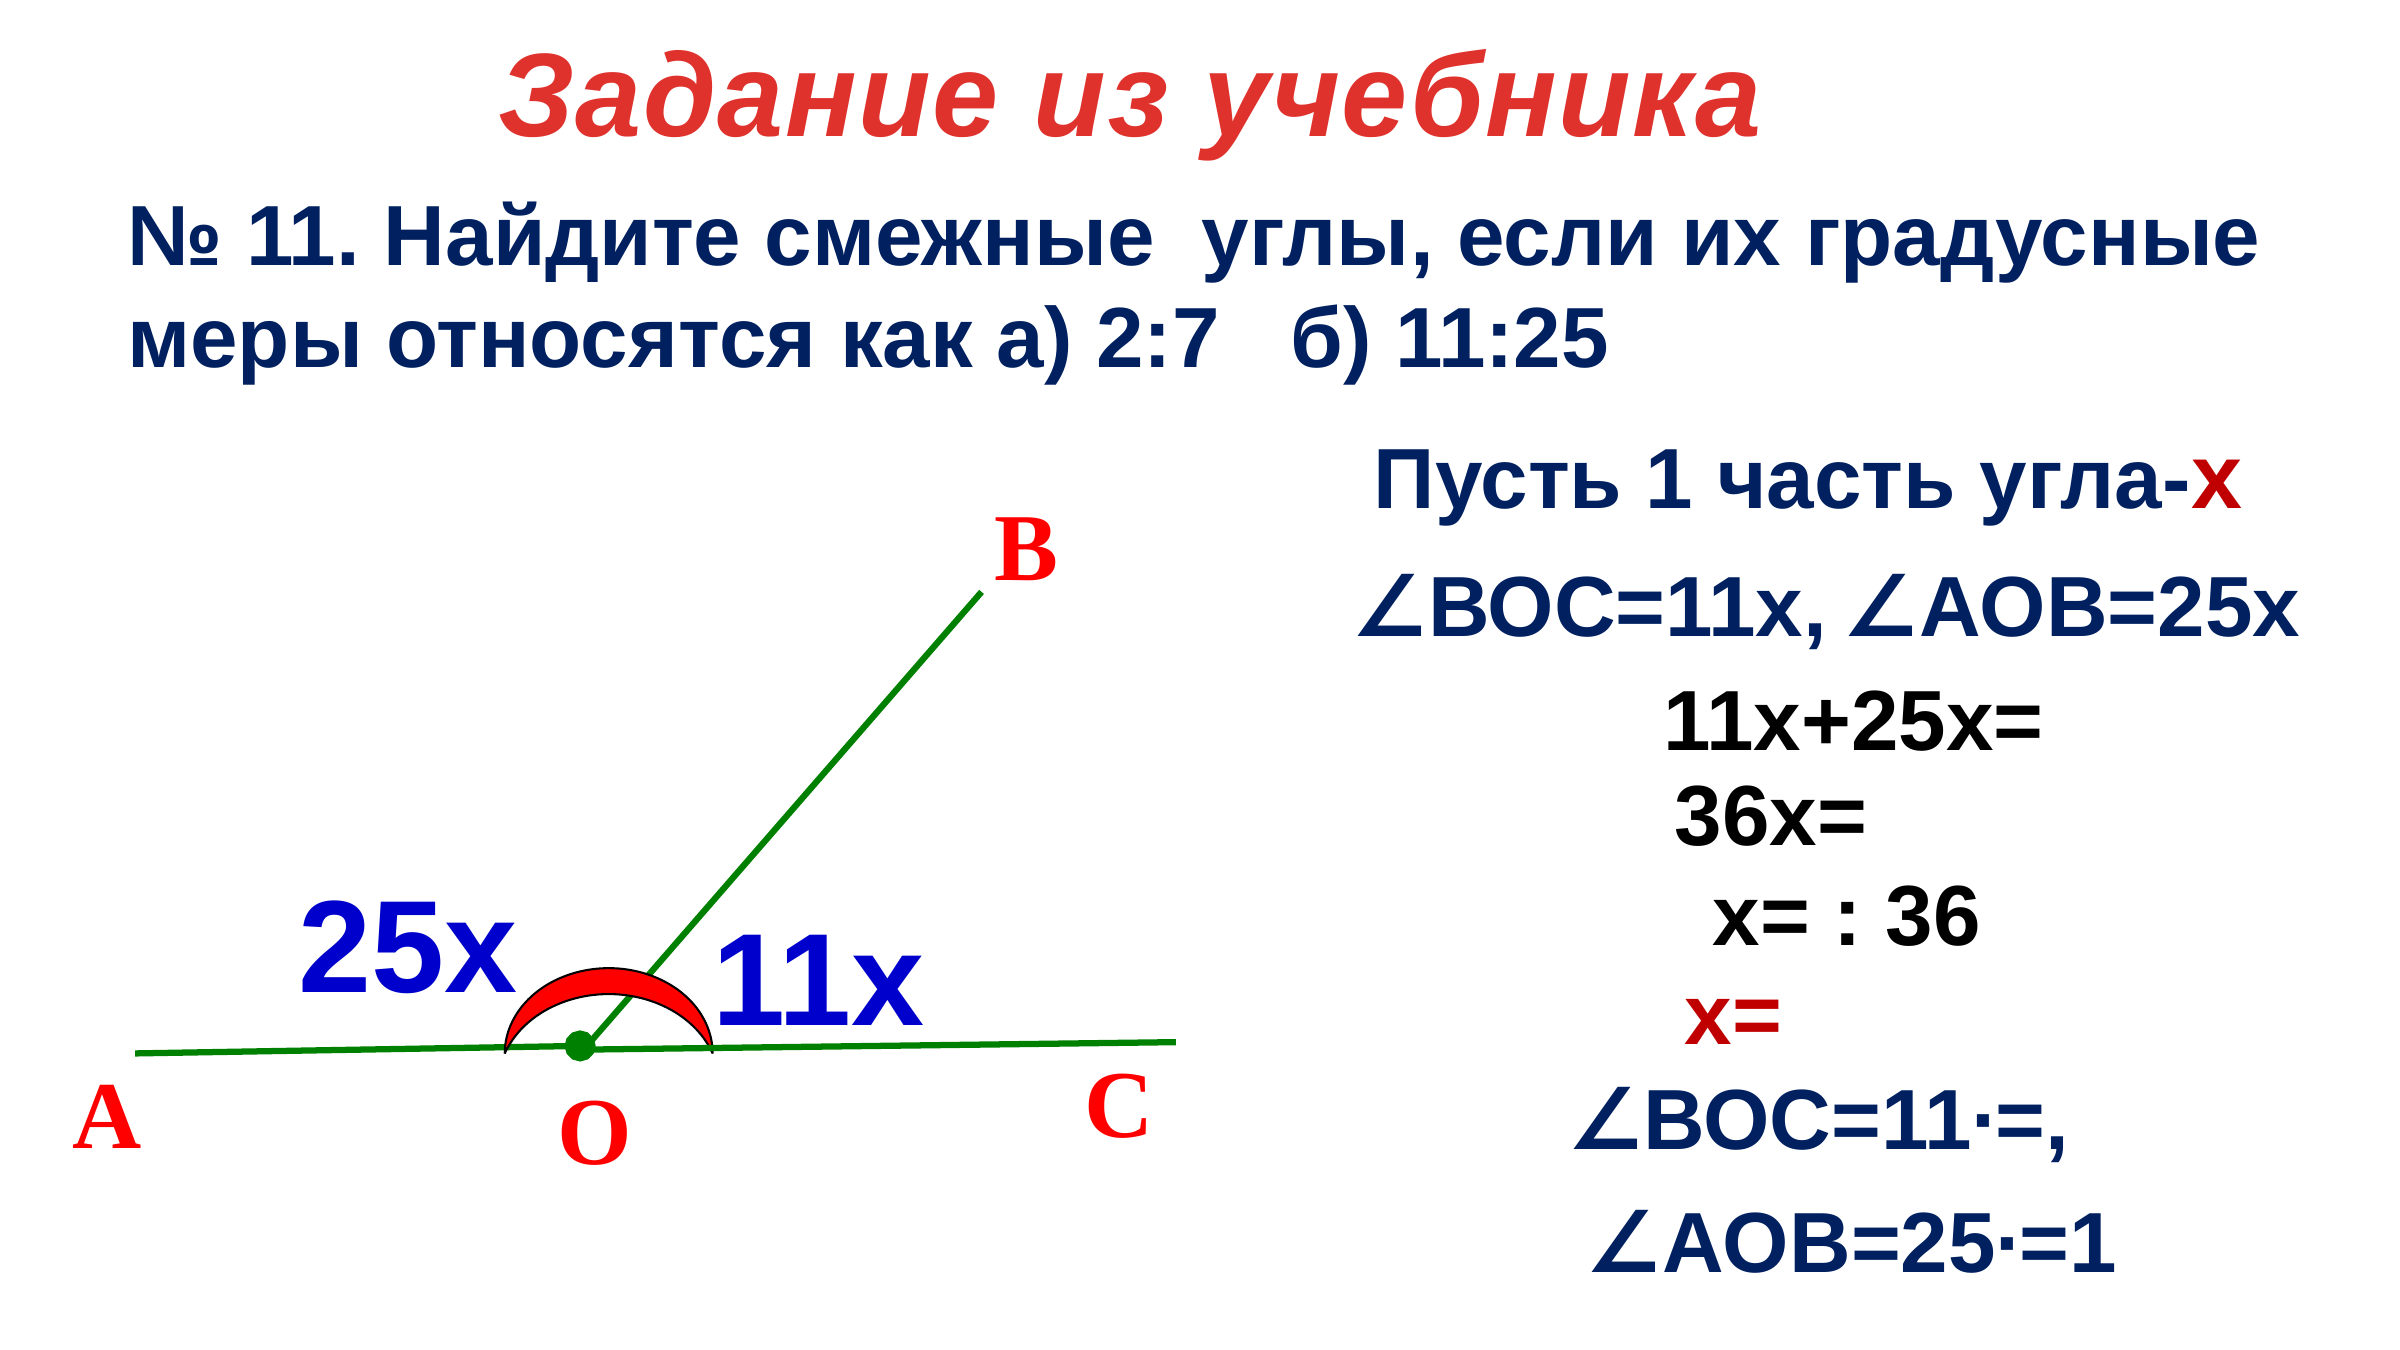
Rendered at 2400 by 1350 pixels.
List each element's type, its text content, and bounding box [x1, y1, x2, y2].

text_box ∠АОВ=25х [1827, 543, 2316, 661]
text_box В [973, 473, 1081, 611]
text_box О [536, 1057, 654, 1195]
text_box № 11. Найдите смежные углы, если их градусные меры относятся как а) 2:7 б) 11:25 [112, 172, 2313, 393]
text_box Пусть 1 часть угла-х [1359, 409, 2258, 534]
text_box 11х [691, 883, 947, 1063]
text_box С [1063, 1031, 1176, 1043]
text_box [540, 968, 691, 1025]
text_box ∠ВОС=11х, [1336, 544, 1843, 662]
text_box [509, 1035, 591, 1057]
text_box С [1063, 1043, 1176, 1168]
text_box А [50, 1042, 163, 1179]
text_box 25х [277, 850, 540, 1030]
text_box [504, 1030, 521, 1054]
text_box Задание из учебника [476, 7, 1786, 172]
